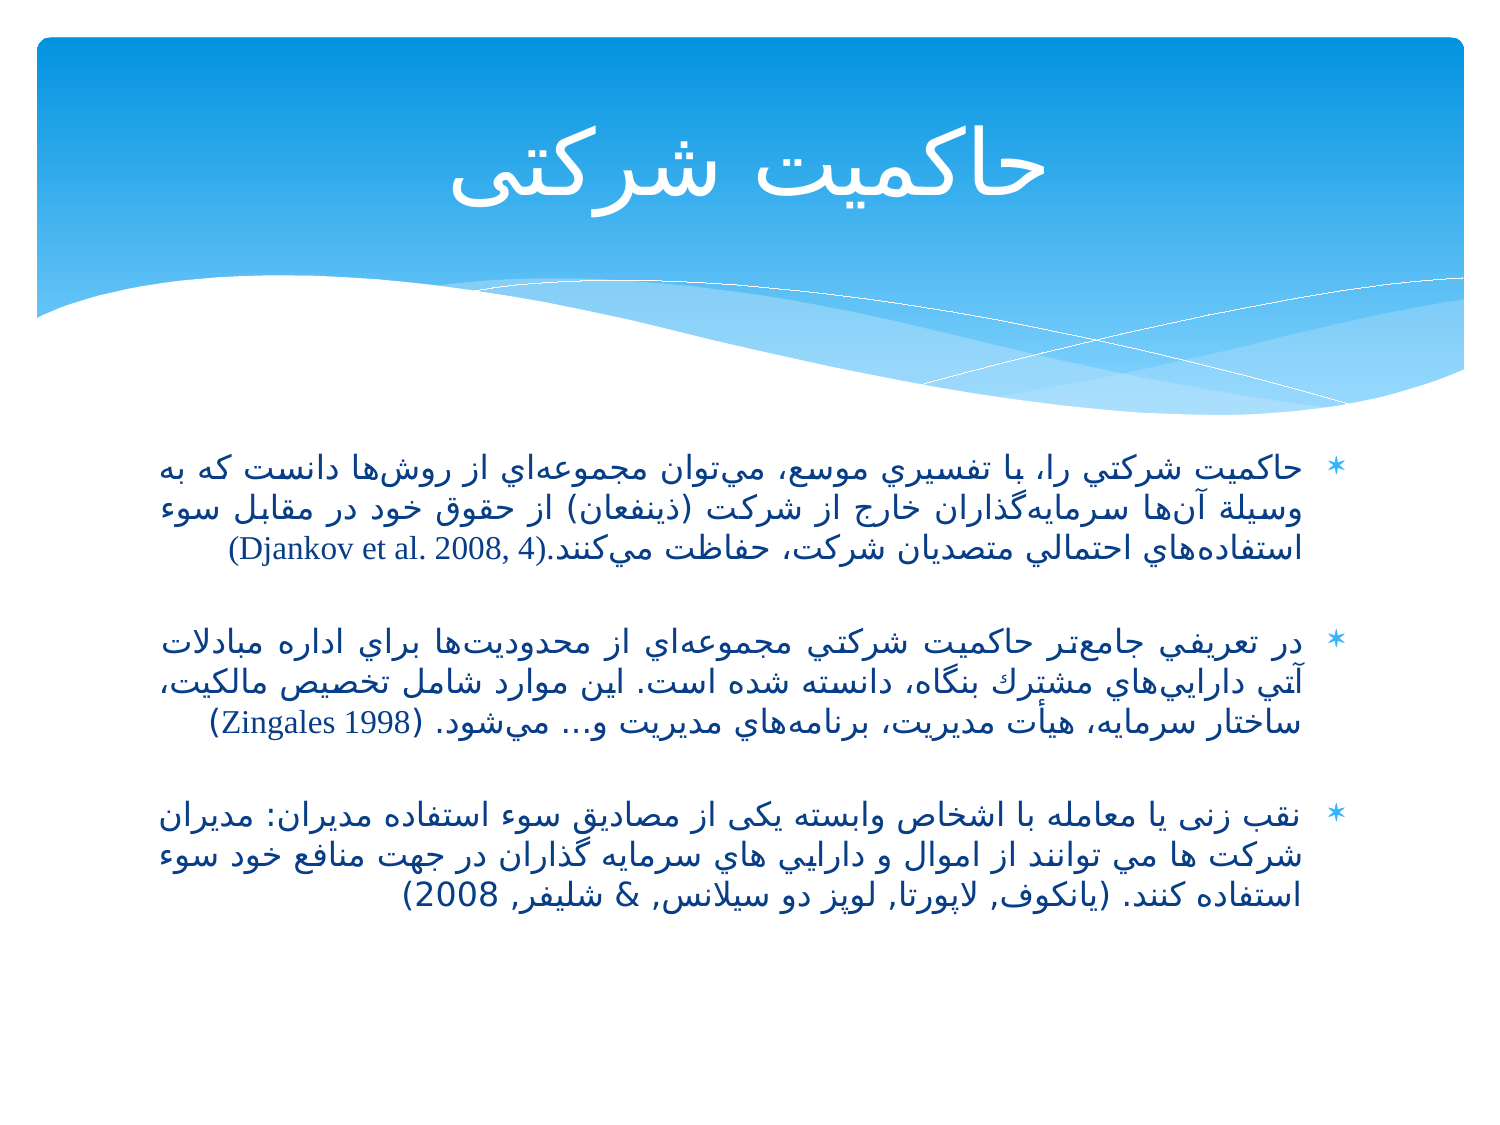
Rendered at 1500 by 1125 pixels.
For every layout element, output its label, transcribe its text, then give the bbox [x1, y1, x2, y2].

title حاکمیت شرکتی [75, 55, 1425, 261]
list حاكميت شرکتي را، با تفسيري موسع، مي‌توان مجموعه‌اي از روش‌ها دانست که به وسيلة آن‌ها سرمايه‌گذاران خارج از شرکت (ذینفعان) از حقوق خود در مقابل سوء استفاده‌هاي احتمالي متصديان شرکت، حفاظت مي‌کنند.(Djankov et al. 2008, 4) در تعريفي جامع‌تر حاكميت شركتي مجموعه‌اي از محدوديت‌ها براي اداره مبادلات آتي دارايي‌هاي مشترك بنگاه، دانسته شده است. اين موارد شامل تخصيص مالكيت، ساختار سرمايه، هيأت مديريت، برنامه‌هاي مديريت و... مي‌شود. (Zingales 1998) نقب زنی یا معامله با اشخاص وابسته یکی از مصادیق سوء استفاده مدیران: مديران شرکت ها مي توانند از اموال و دارايي هاي سرمايه گذاران در جهت منافع خود سوء استفاده کنند. (یانکوف, لاپورتا, لوپز دو سیلانس, & شلیفر, 2008) [143, 438, 1359, 1005]
